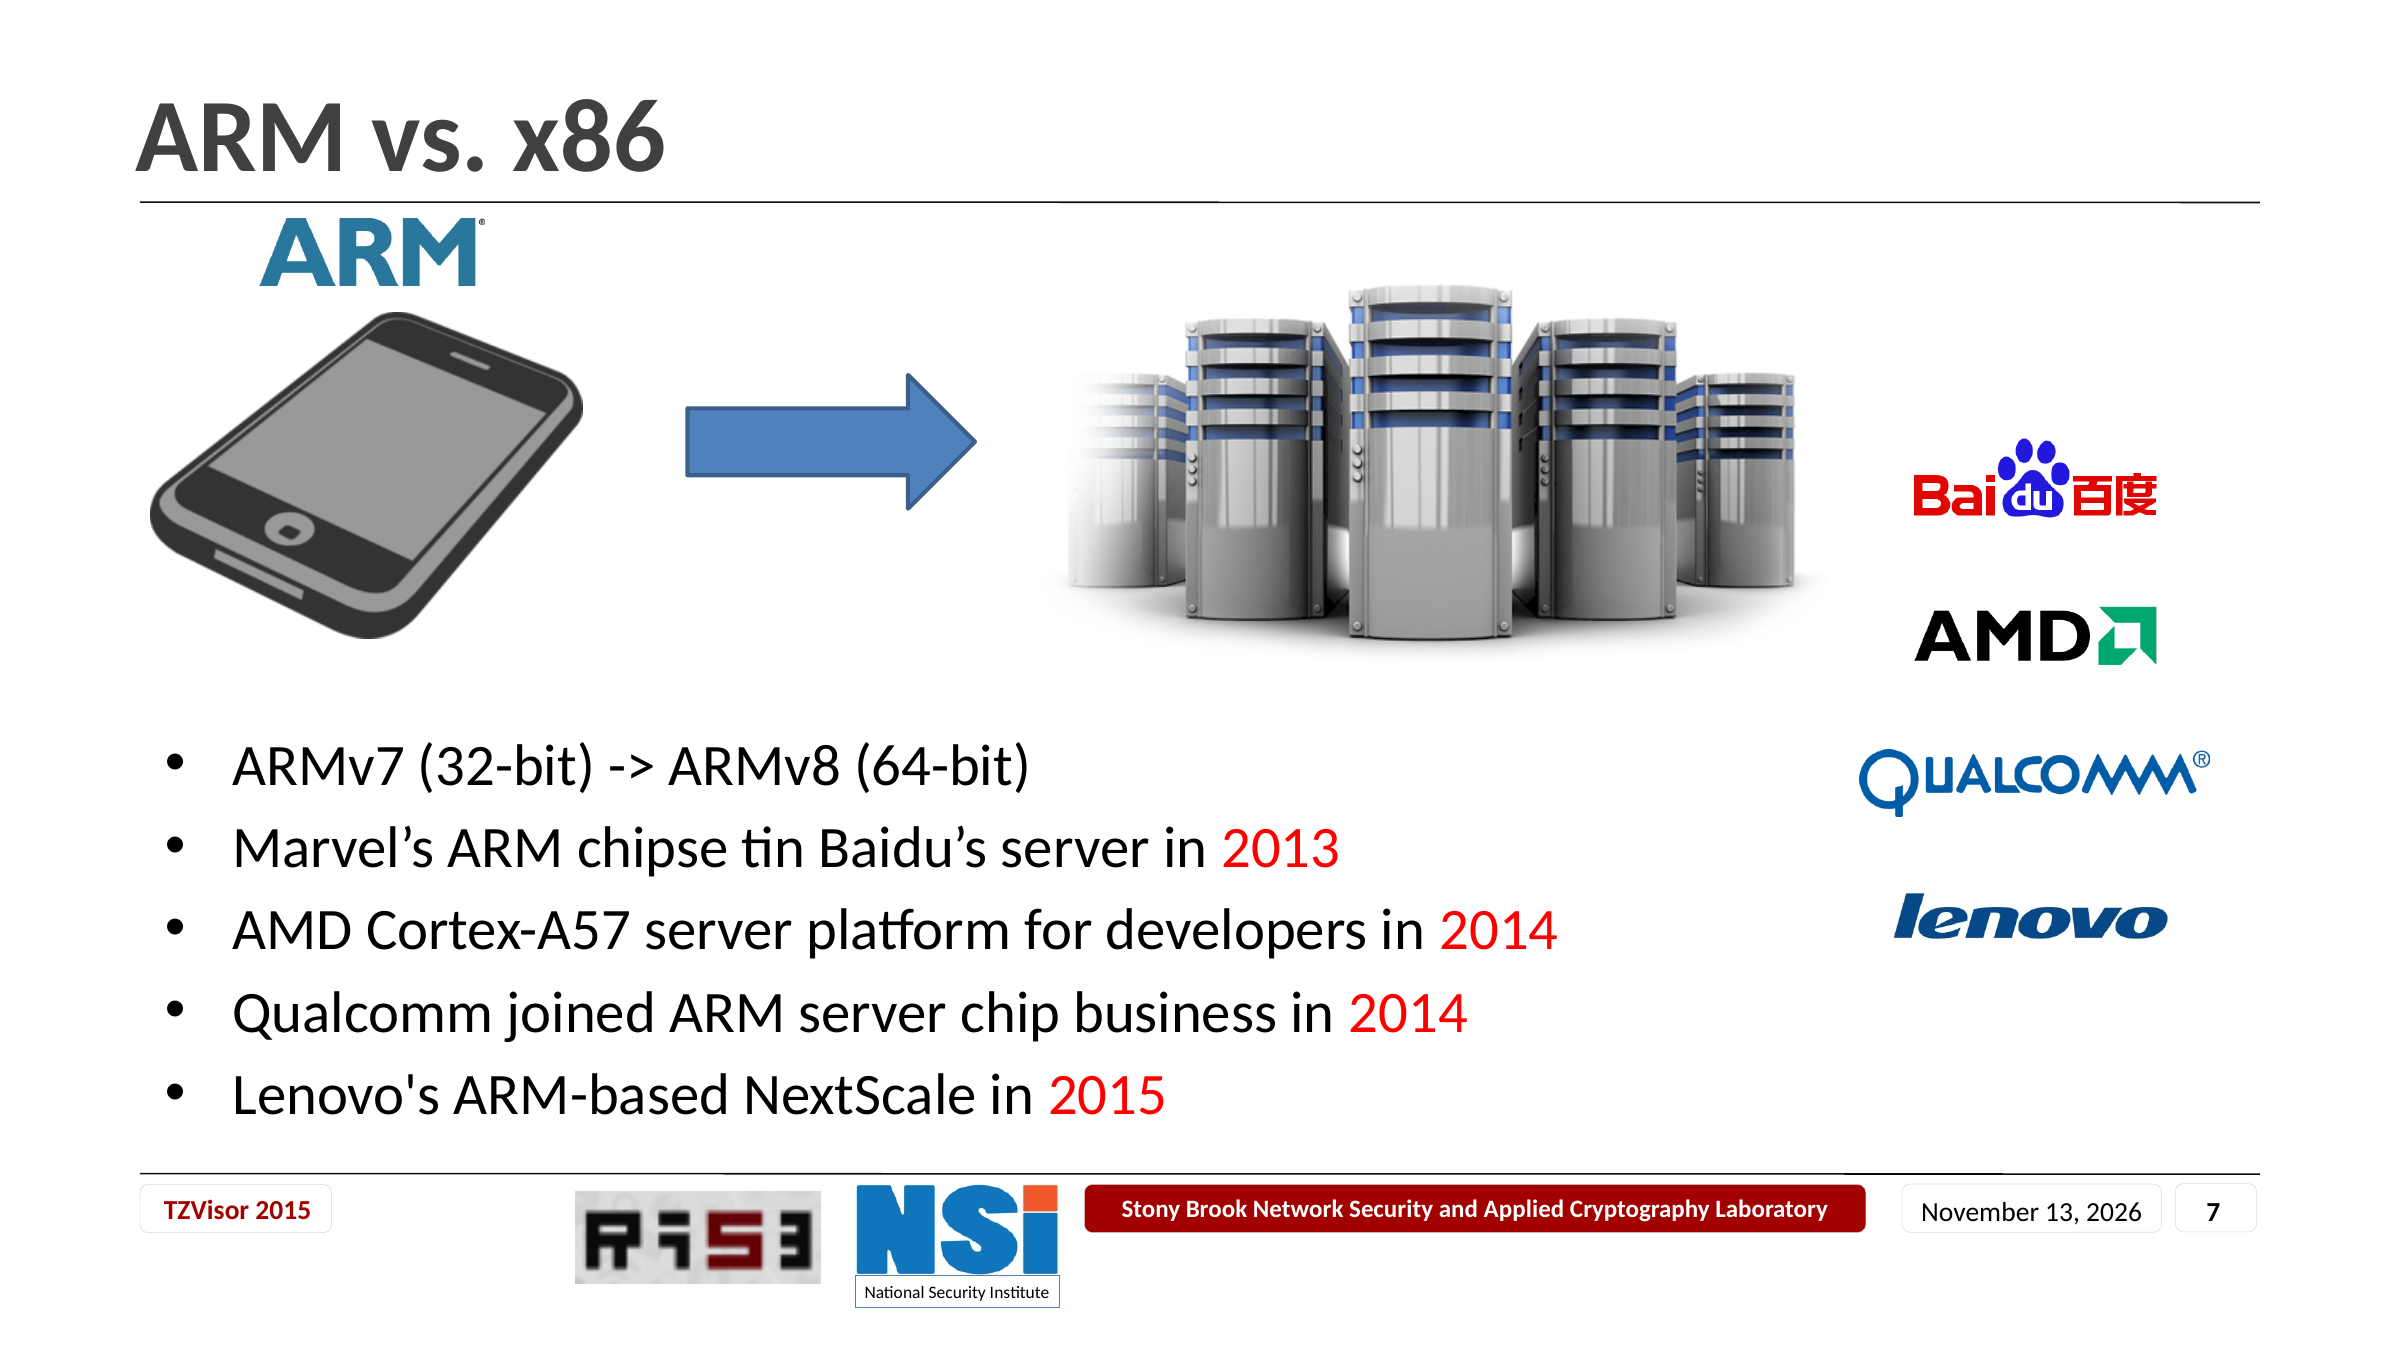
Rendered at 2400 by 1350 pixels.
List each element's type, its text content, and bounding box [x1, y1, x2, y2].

picture [1859, 749, 2211, 818]
picture [149, 312, 583, 640]
picture [854, 1183, 1060, 1275]
picture [1878, 382, 2191, 532]
picture [259, 218, 485, 286]
text_box [685, 373, 978, 511]
text_box ARMv7 (32-bit) -> ARMv8 (64-bit) Marvel’s ARM chipse tin Baidu’s server in 2013 AMD Cortex-A57 server platform for developers in 2014 Qualcomm joined ARM server chip business in 2014 Lenovo's ARM-based NextScale in 2015 [149, 224, 2263, 1138]
picture [575, 1191, 821, 1284]
picture [1890, 579, 2180, 692]
picture [1878, 821, 2192, 1025]
title ARM vs. x86 [120, 36, 2260, 223]
picture [1027, 206, 1828, 699]
